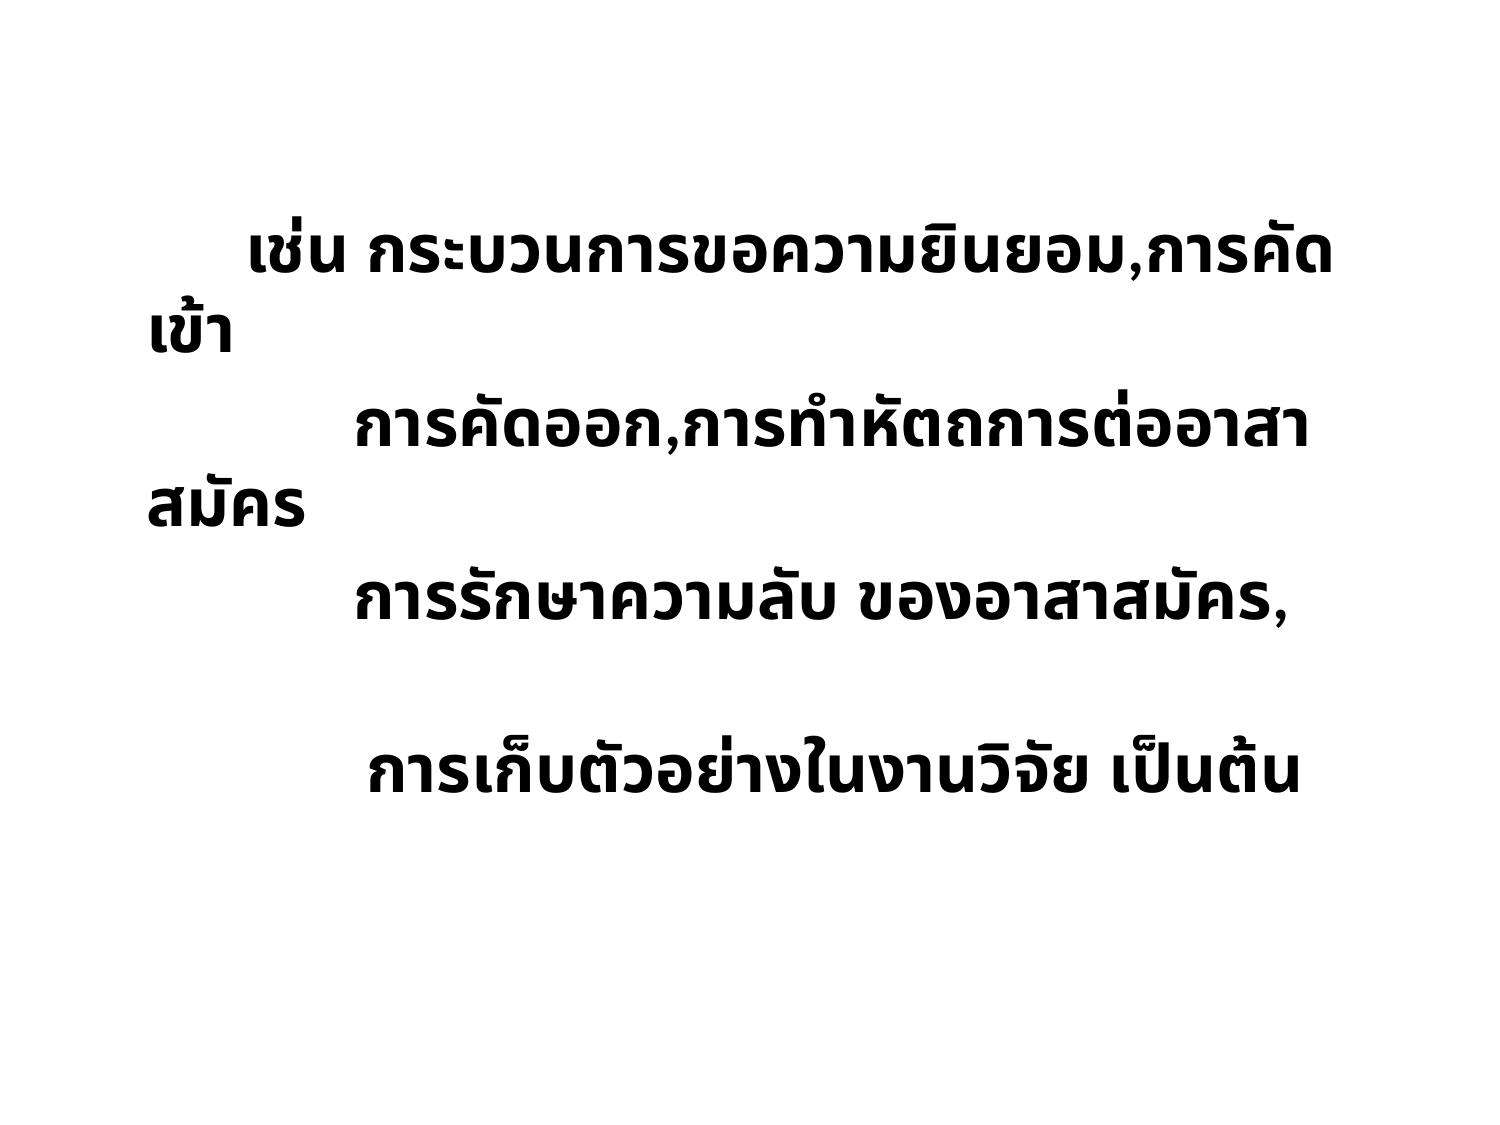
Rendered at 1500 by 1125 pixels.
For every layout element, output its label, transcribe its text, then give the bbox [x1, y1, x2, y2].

list เช่น กระบวนการขอความยินยอม,การคัดเข้า การคัดออก,การทำหัตถการต่ออาสาสมัคร การรักษาความลับ ของอาสาสมัคร, การเก็บตัวอย่างในงานวิจัย เป็นต้น [74, 105, 1426, 1006]
